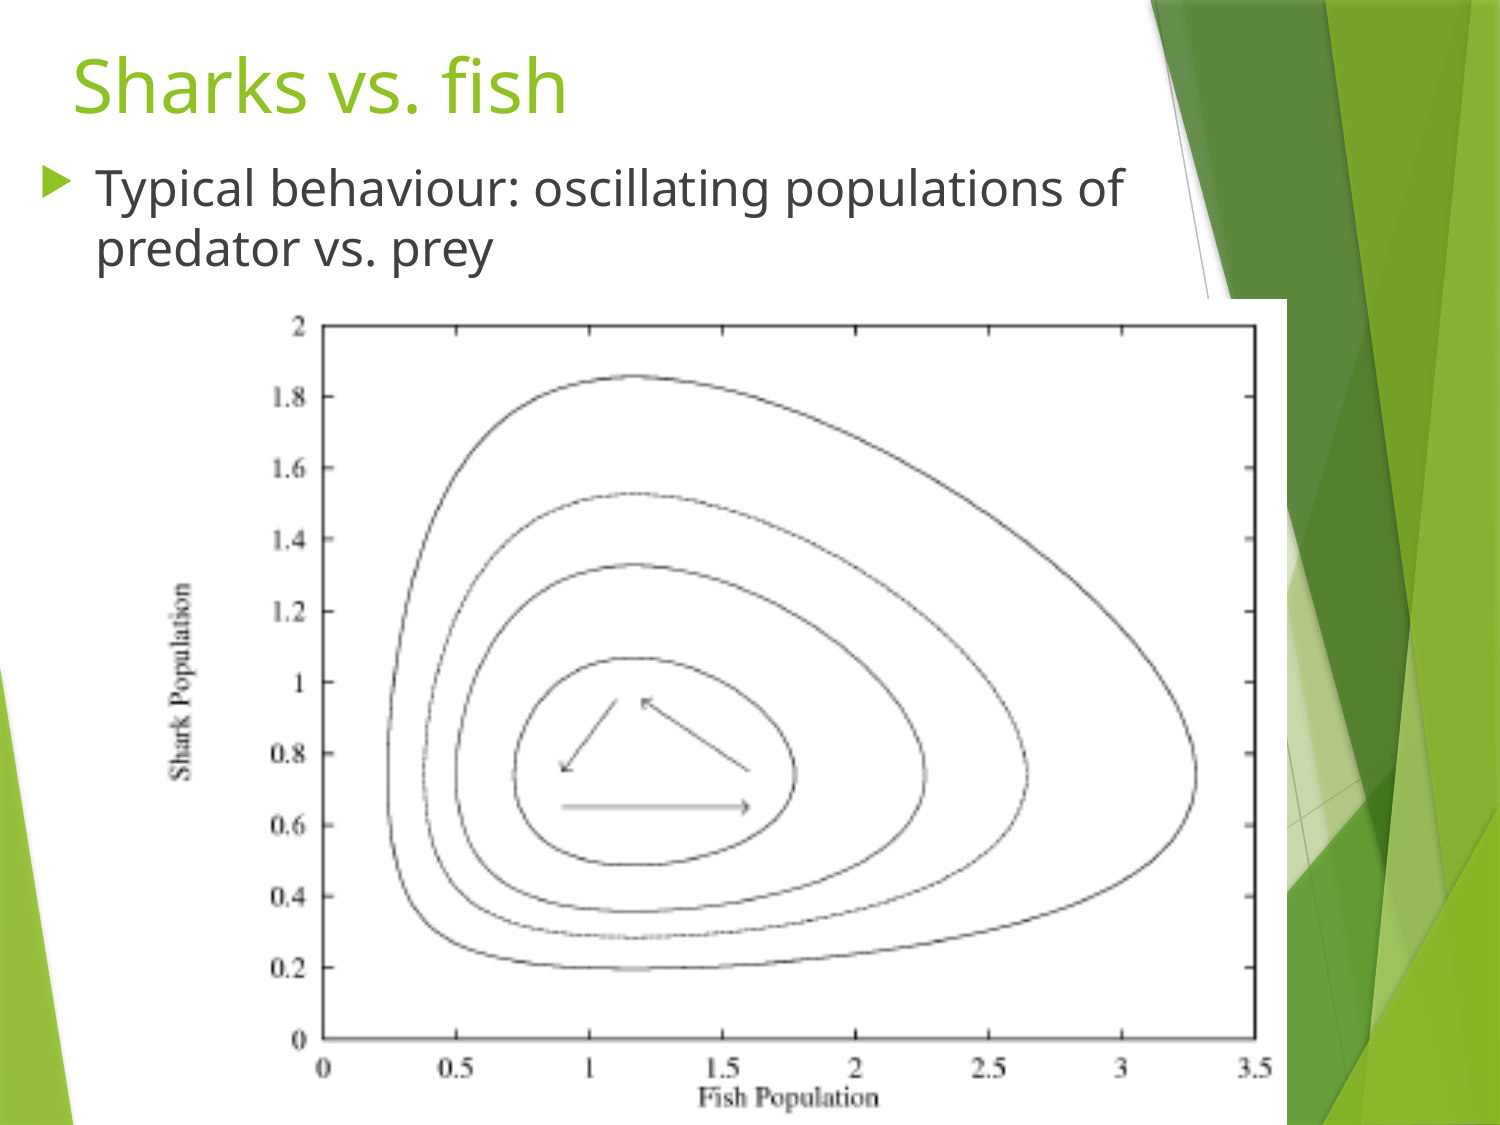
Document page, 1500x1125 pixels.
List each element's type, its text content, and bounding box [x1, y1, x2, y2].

title Sharks vs. fish [57, 31, 1099, 149]
list Typical behaviour: oscillating populations of predator vs. prey [23, 149, 1142, 300]
picture [151, 299, 1288, 1125]
